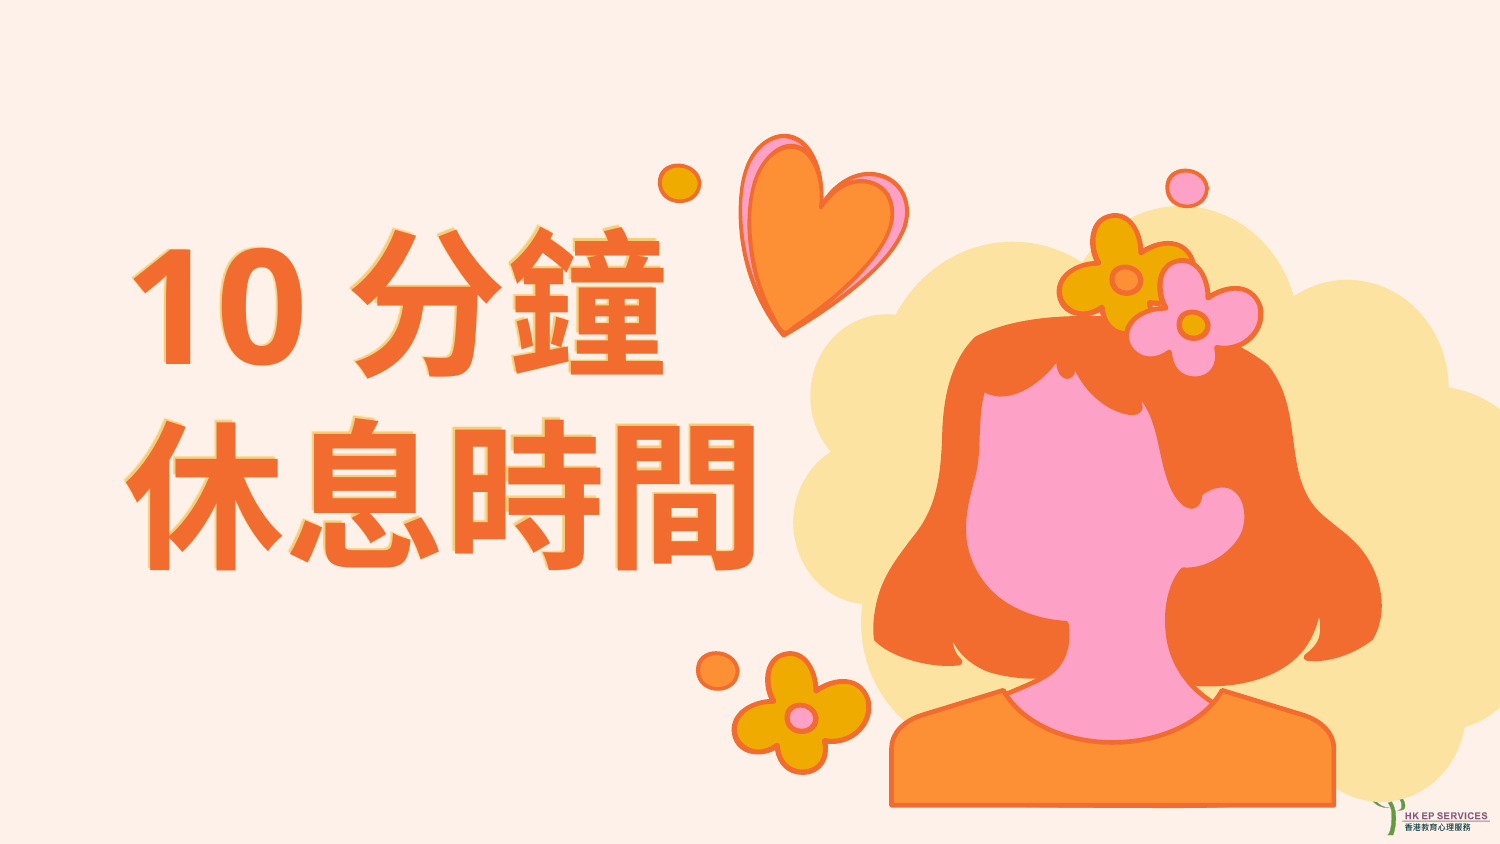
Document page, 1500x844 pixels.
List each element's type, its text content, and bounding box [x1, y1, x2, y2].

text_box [684, 90, 937, 341]
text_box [657, 163, 702, 204]
picture [1367, 780, 1490, 836]
title 10分鐘 休息時間 [109, 90, 869, 702]
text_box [874, 308, 1380, 806]
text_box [1121, 257, 1268, 383]
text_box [1164, 168, 1210, 209]
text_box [1054, 212, 1201, 338]
